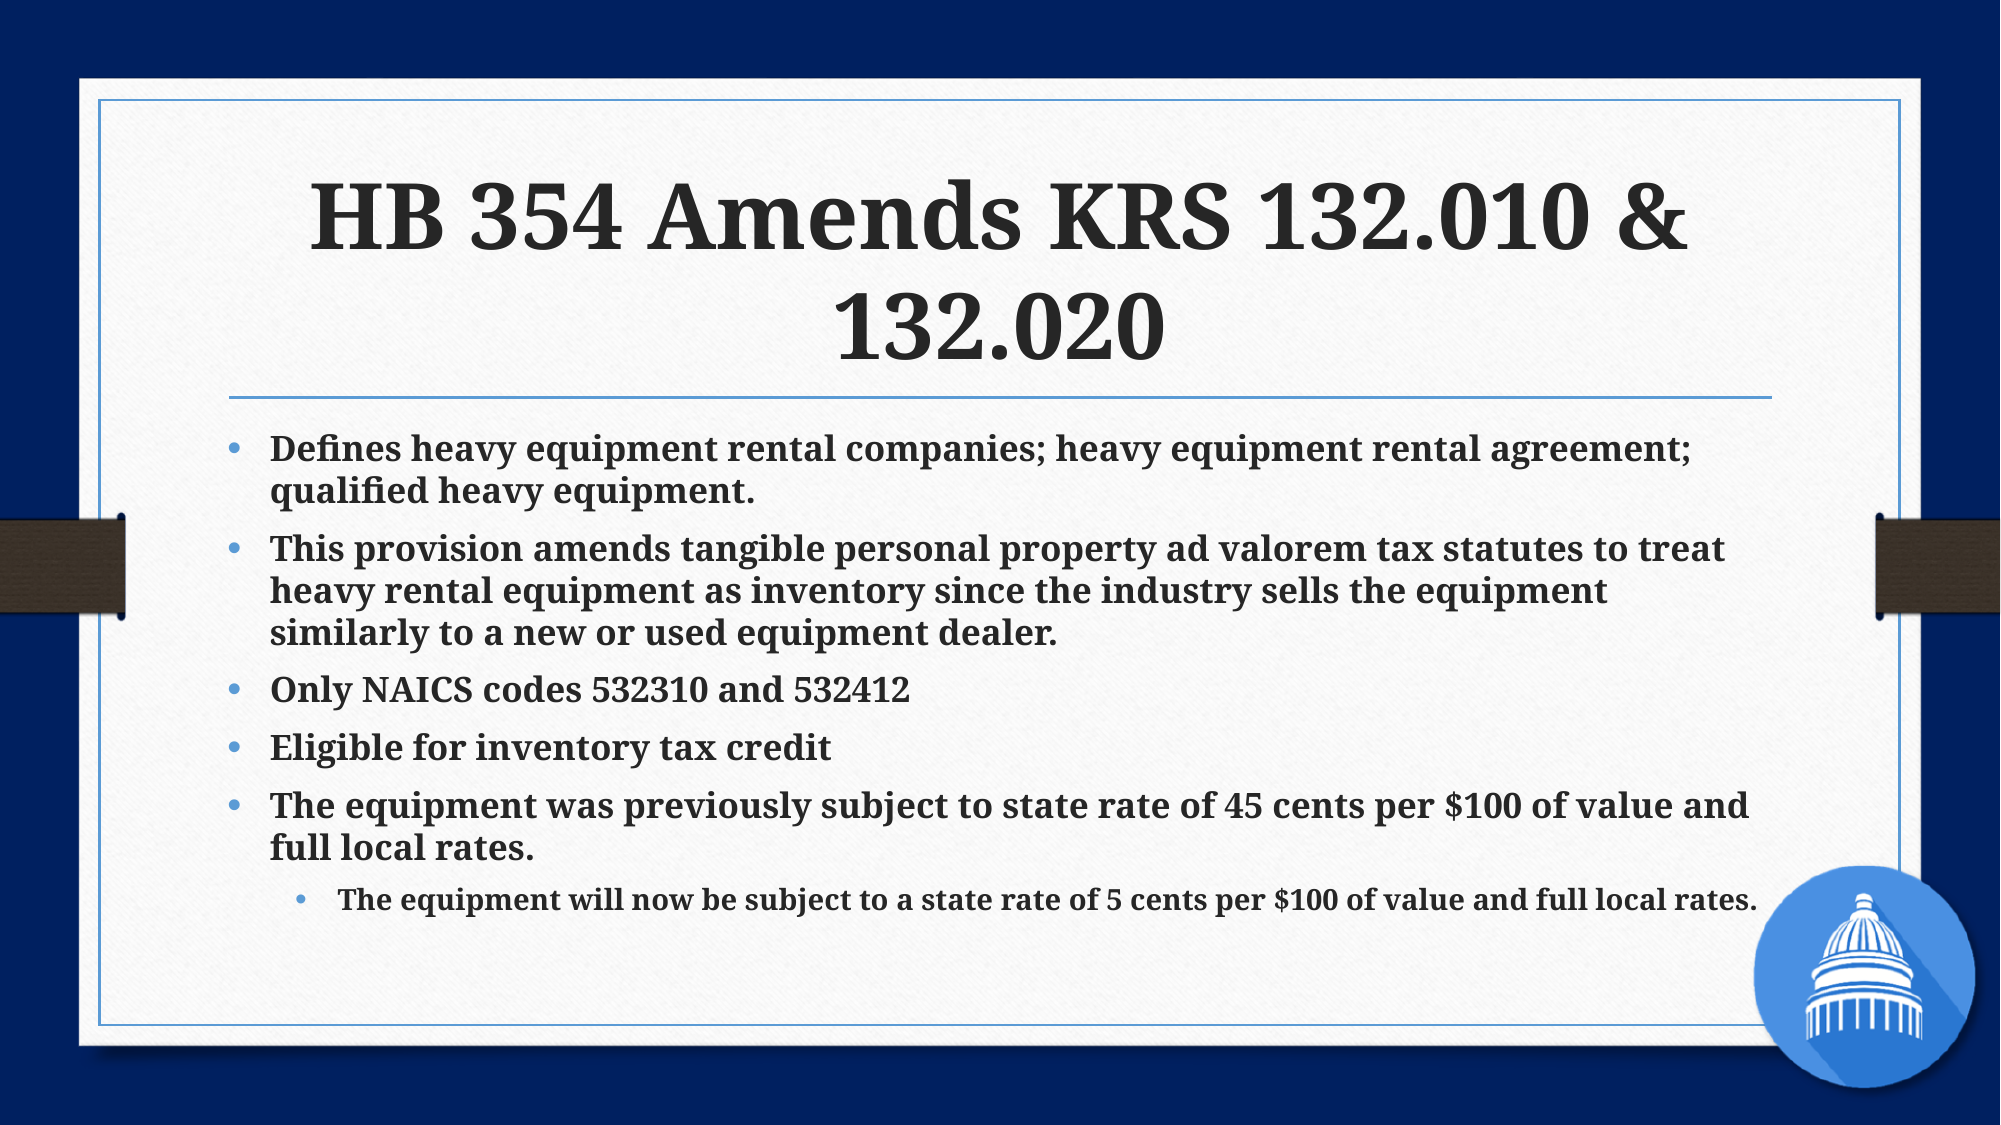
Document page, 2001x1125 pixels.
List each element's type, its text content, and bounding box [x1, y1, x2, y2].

picture [0, 0, 2001, 1125]
title HB 354 Amends KRS 132.010 & 132.020 [212, 161, 1788, 375]
list Defines heavy equipment rental companies; heavy equipment rental agreement; qualified heavy equipment. This provision amends tangible personal property ad valorem tax statutes to treat heavy rental equipment as inventory since the industry sells the equipment similarly to a new or used equipment dealer. Only NAICS codes 532310 and 532412 Eligible for inventory tax credit The equipment was previously subject to state rate of 45 cents per $100 of value and full local rates. The equipment will now be subject to a state rate of 5 cents per $100 of value and full local rates. [212, 419, 1788, 964]
